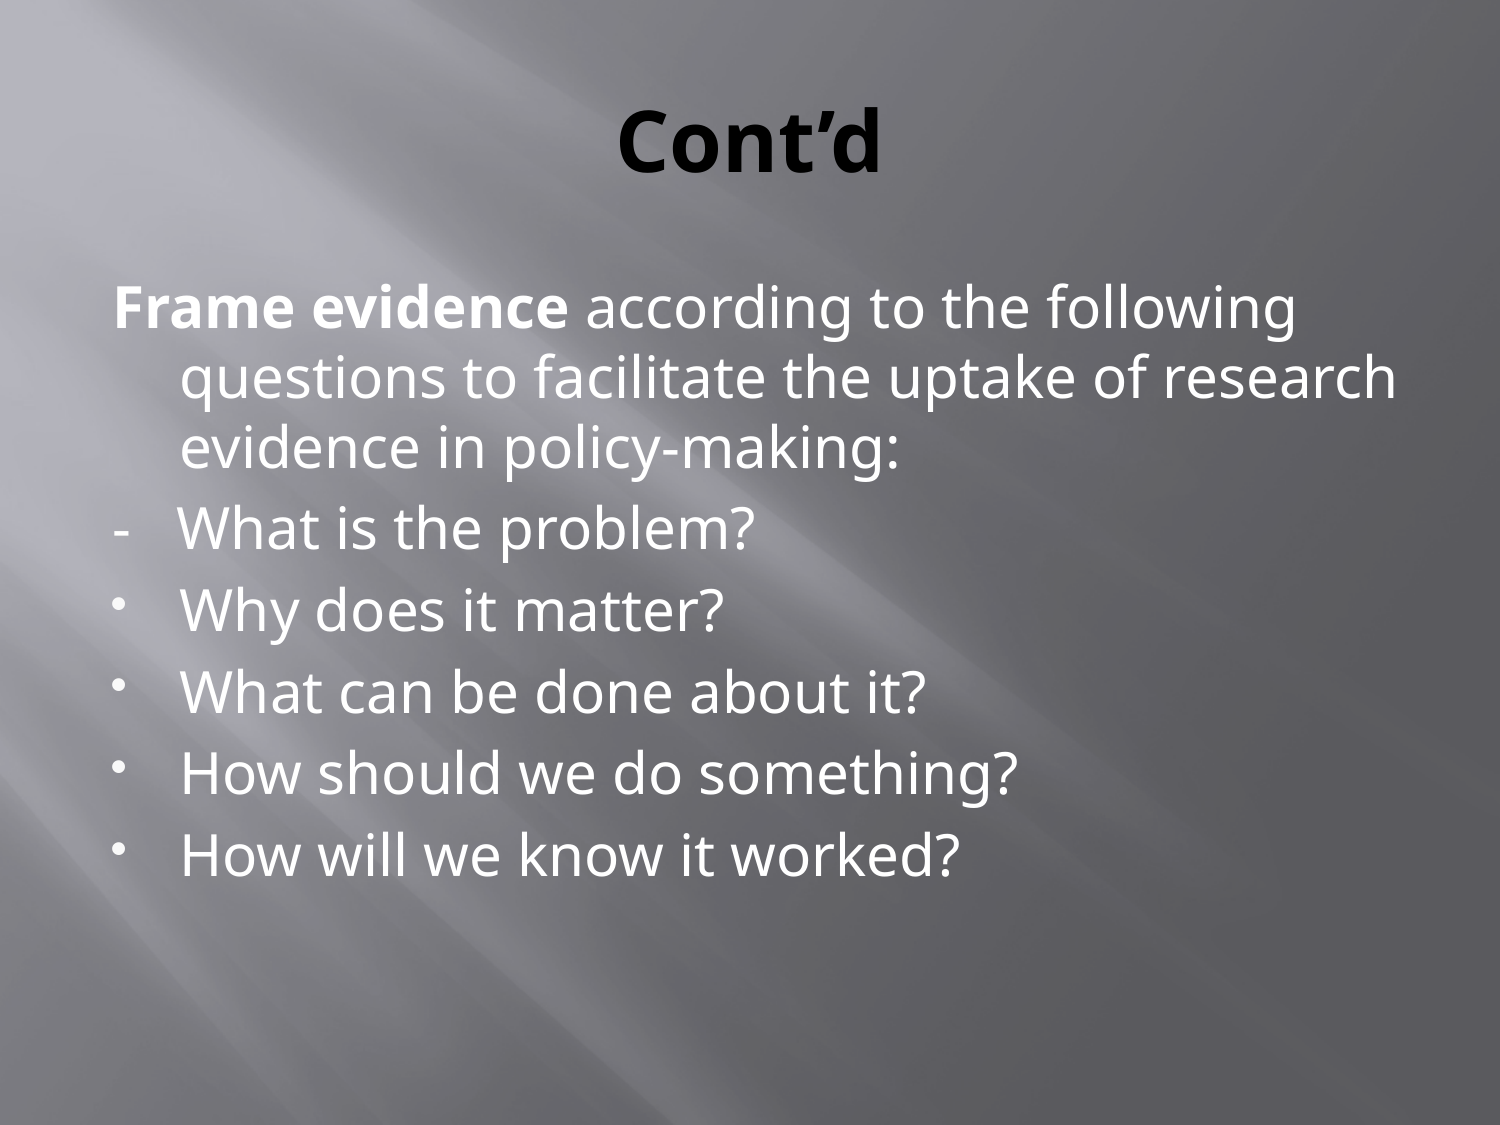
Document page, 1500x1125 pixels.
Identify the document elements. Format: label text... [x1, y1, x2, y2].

list Frame evidence according to the following questions to facilitate the uptake of research evidence in policy-making: - What is the problem? Why does it matter? What can be done about it? How should we do something? How will we know it worked? [75, 262, 1425, 1035]
title Cont’d [75, 45, 1425, 233]
